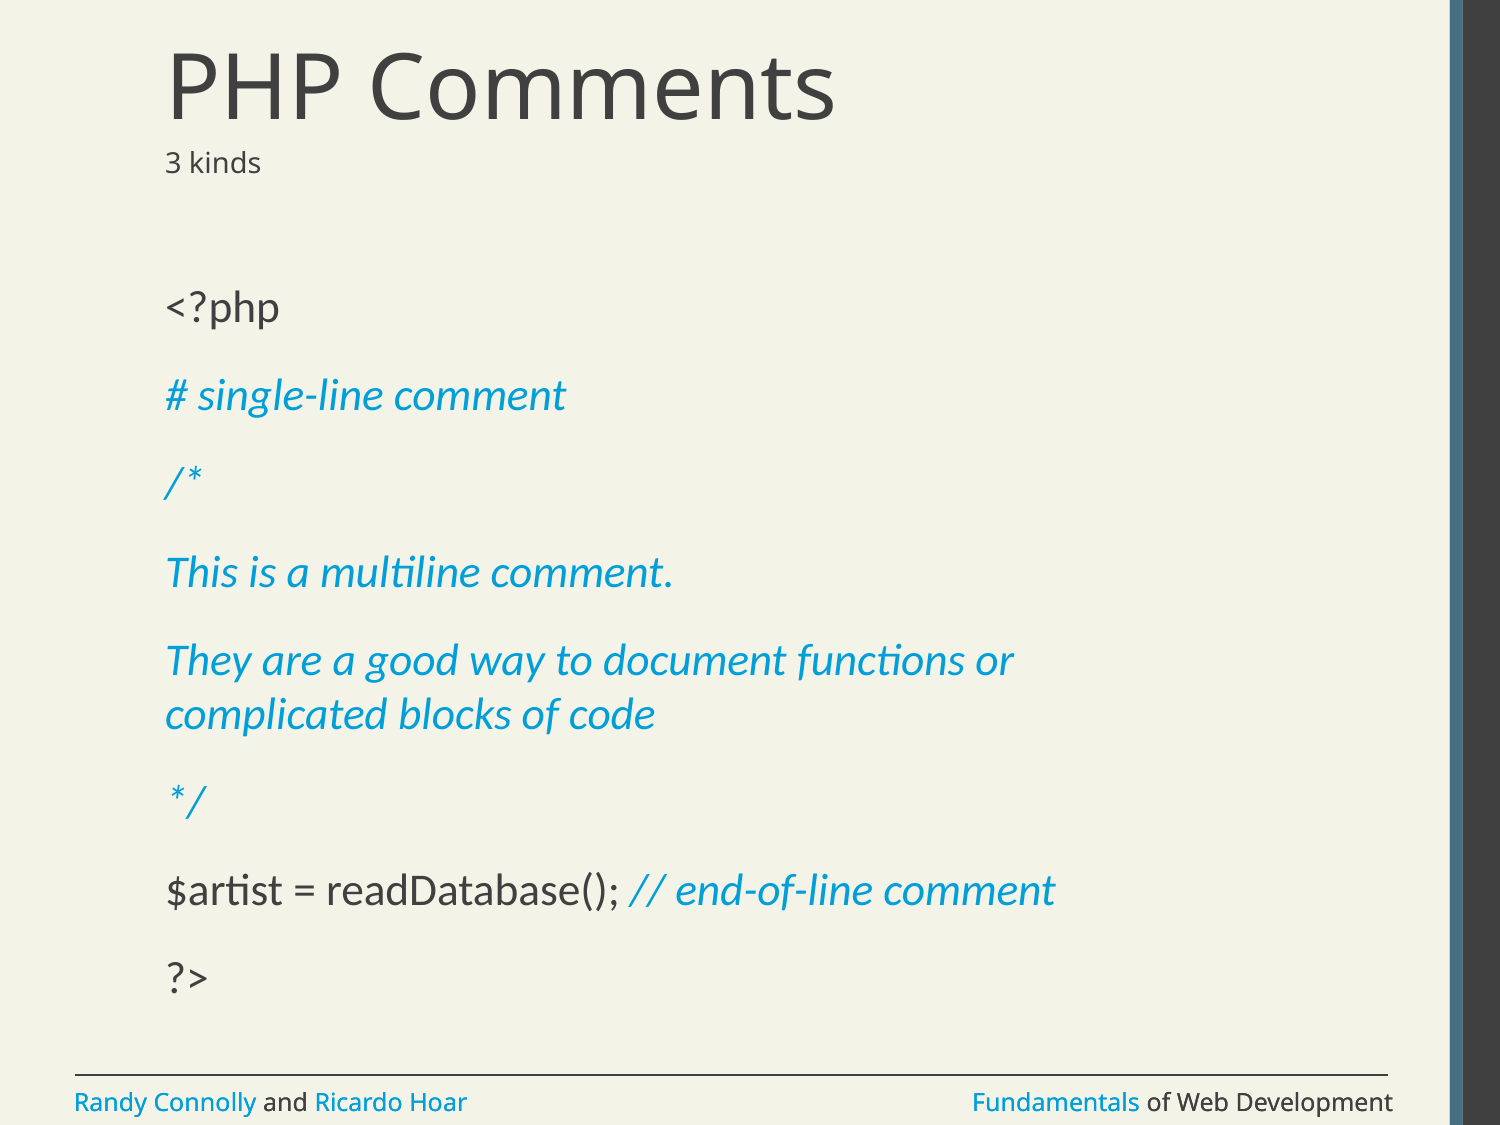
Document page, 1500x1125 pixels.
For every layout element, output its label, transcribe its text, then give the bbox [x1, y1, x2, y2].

list <?php # single-line comment /* This is a multiline comment. They are a good way to document functions or complicated blocks of code */ $artist = readDatabase(); // end-of-line comment ?> [150, 270, 1200, 1013]
list 3 kinds [150, 137, 1200, 188]
title PHP Comments [150, 20, 1425, 188]
